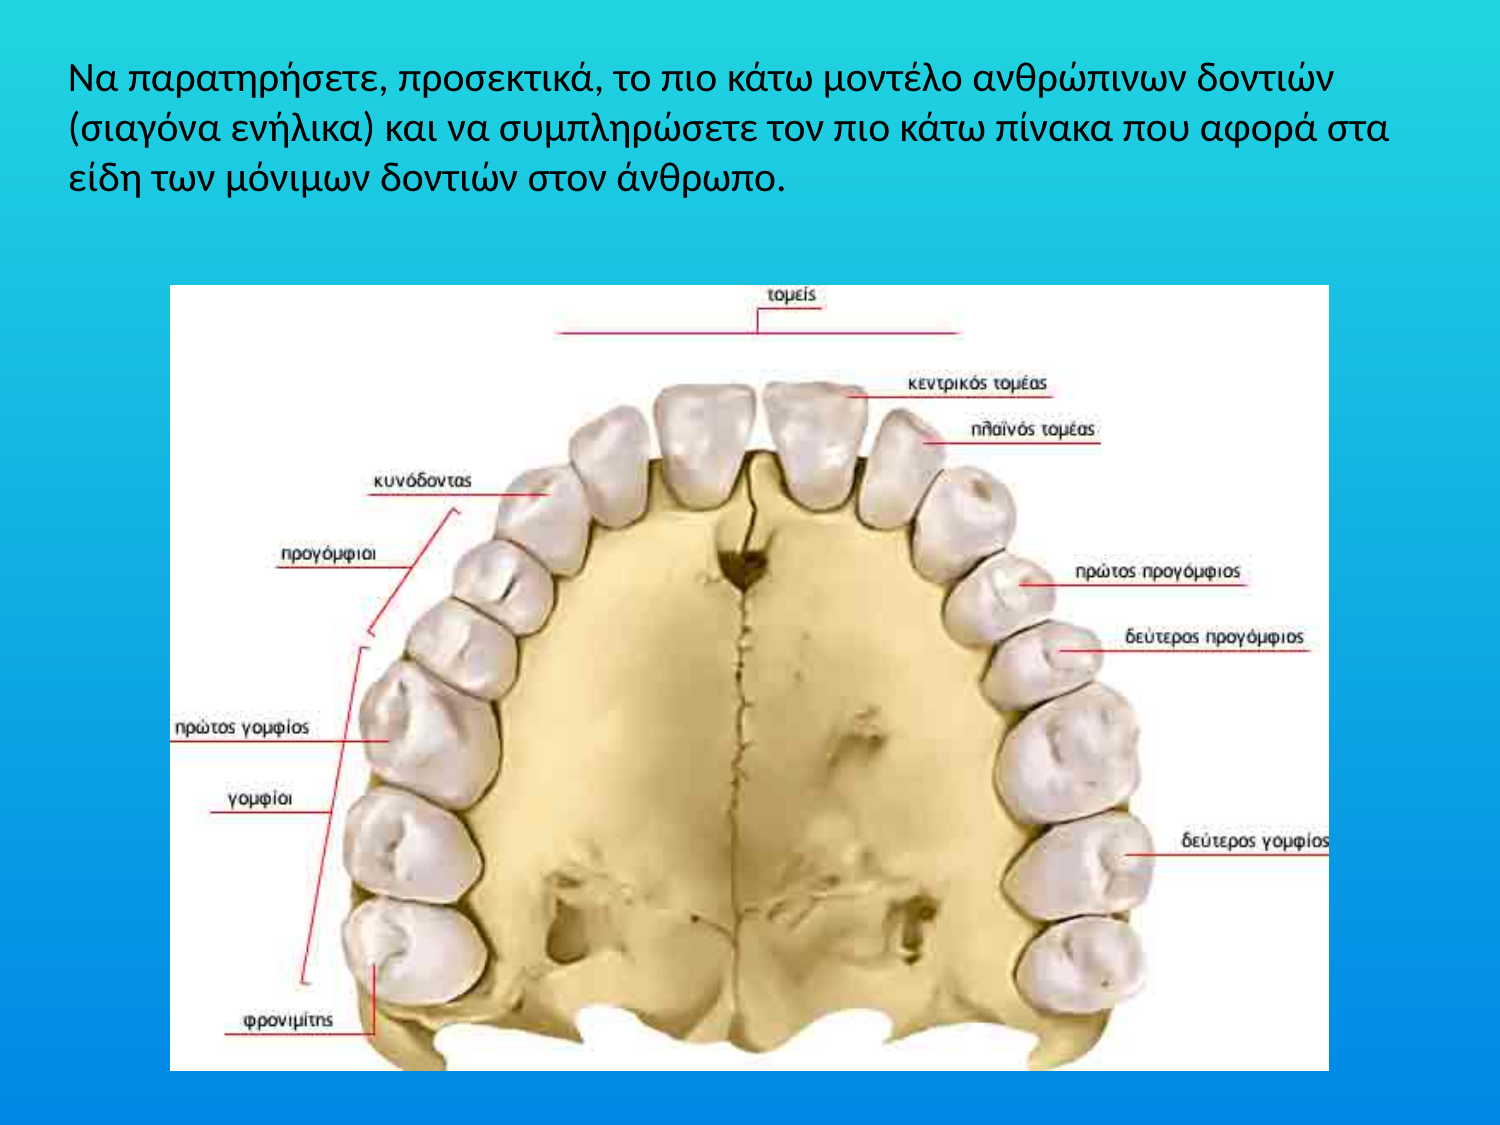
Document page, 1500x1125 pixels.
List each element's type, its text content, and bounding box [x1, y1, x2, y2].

picture [0, 285, 1500, 1071]
picture [164, 891, 168, 902]
text_box Να παρατηρήσετε, προσεκτικά, το πιο κάτω μοντέλο ανθρώπινων δοντιών (σιαγόνα ενήλικα) και να συμπληρώσετε τον πιο κάτω πίνακα που αφορά στα είδη των μόνιμων δοντιών στον άνθρωπο. [53, 42, 1447, 208]
